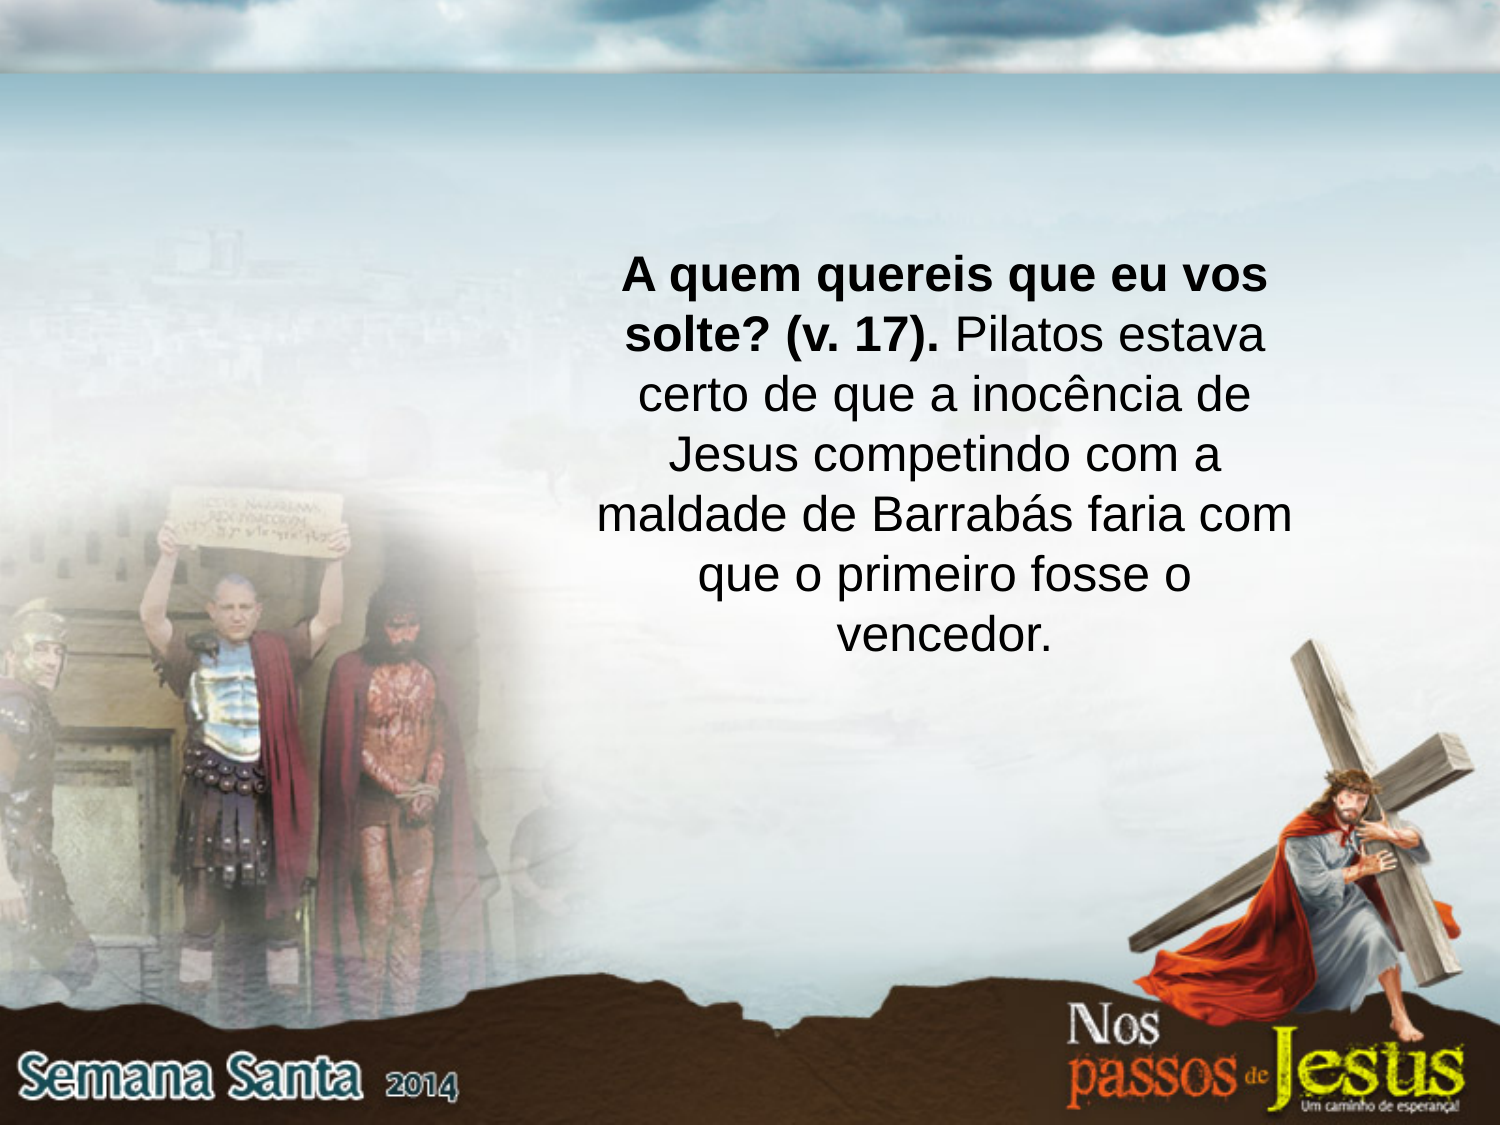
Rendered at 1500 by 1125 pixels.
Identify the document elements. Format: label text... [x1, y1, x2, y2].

picture [0, 0, 1500, 1125]
text_box A quem quereis que eu vos solte? (v. 17). Pilatos estava certo de que a inocência de Jesus competindo com a maldade de Barrabás faria com que o primeiro fosse o vencedor. [572, 233, 1317, 669]
